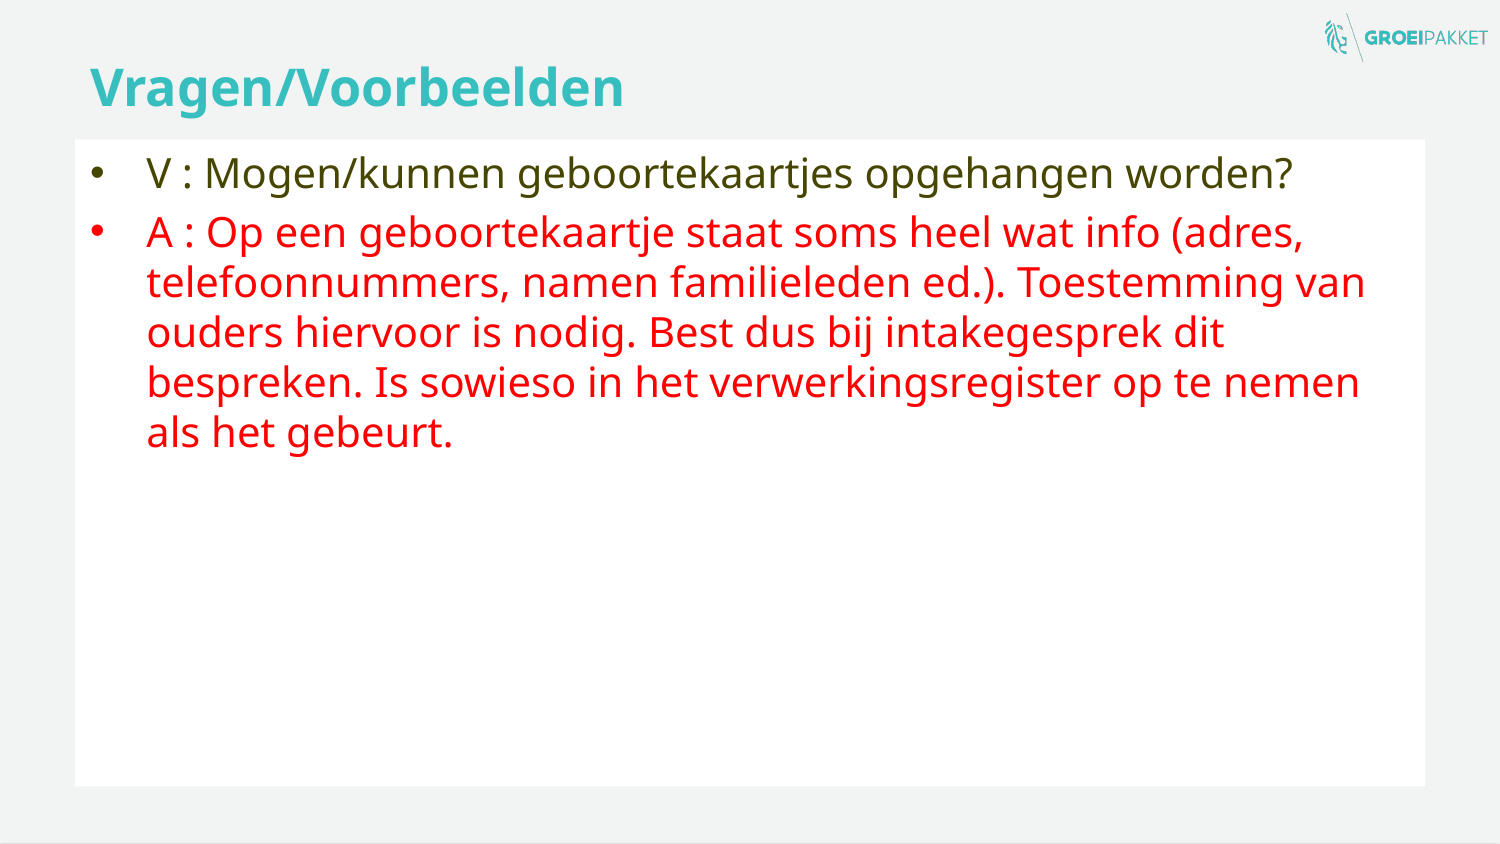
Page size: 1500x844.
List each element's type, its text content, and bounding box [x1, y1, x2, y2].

list V : Mogen/kunnen geboortekaartjes opgehangen worden? A : Op een geboortekaartje staat soms heel wat info (adres, telefoonnummers, namen familieleden ed.). Toestemming van ouders hiervoor is nodig. Best dus bij intakegesprek dit bespreken. Is sowieso in het verwerkingsregister op te nemen als het gebeurt. [75, 139, 1425, 787]
title Vragen/Voorbeelden [75, 32, 1425, 139]
picture [1325, 13, 1488, 62]
